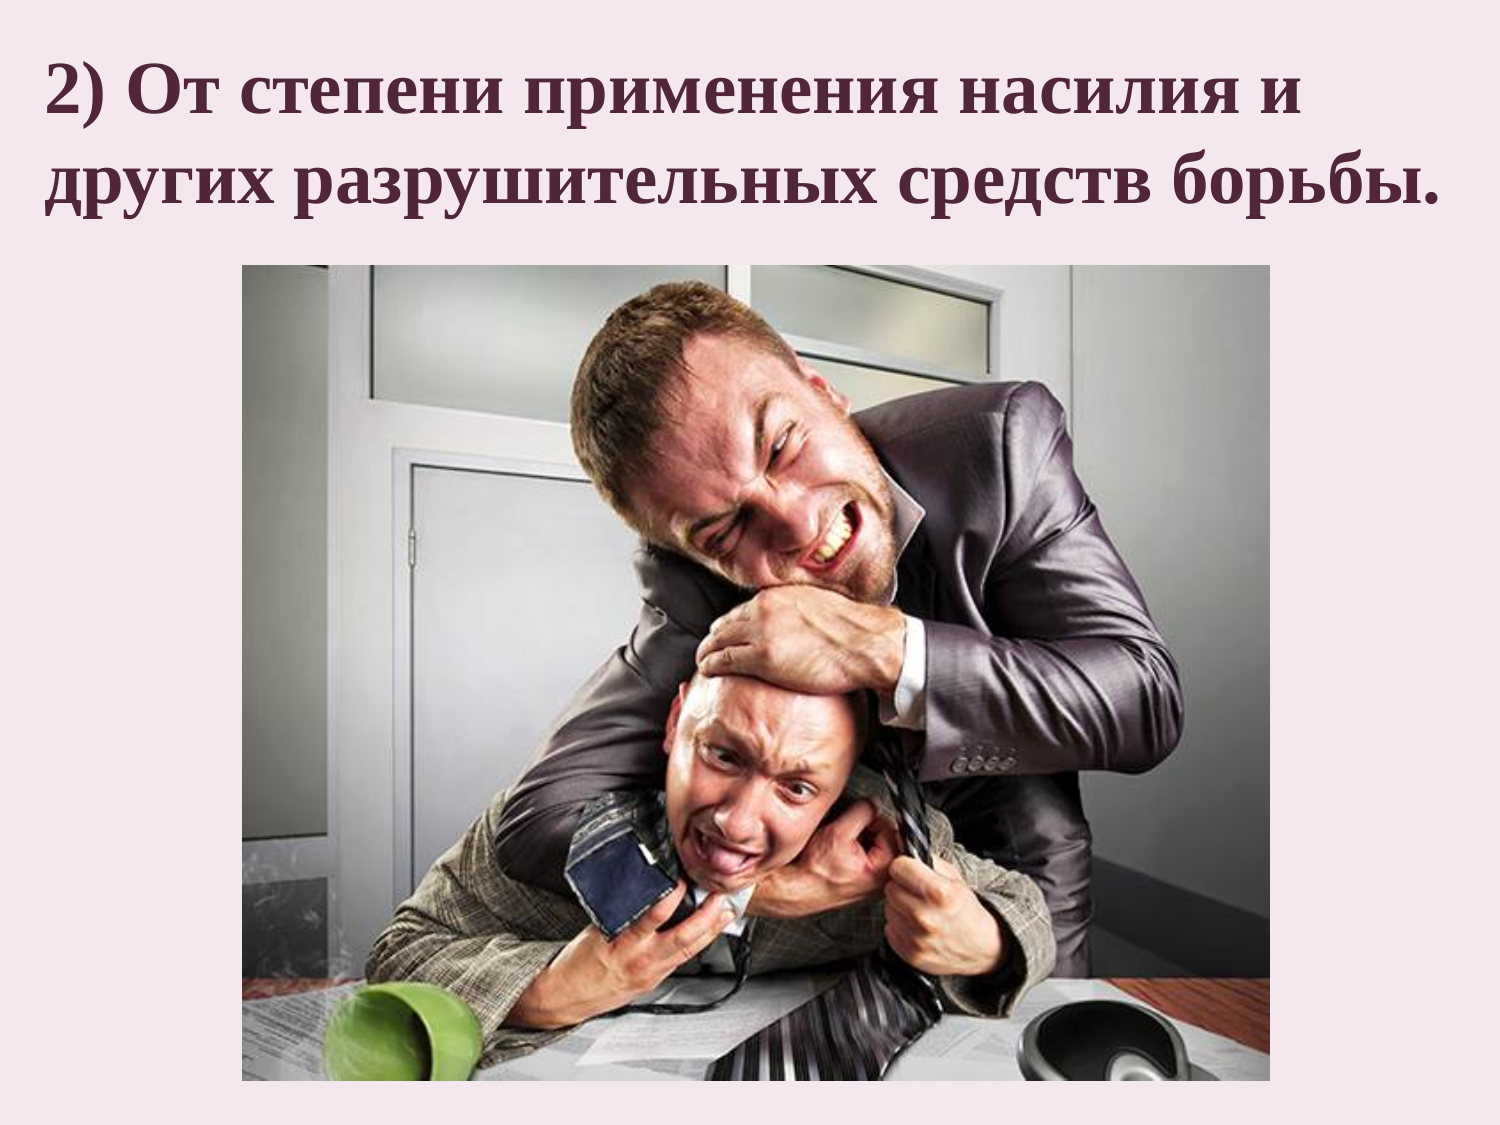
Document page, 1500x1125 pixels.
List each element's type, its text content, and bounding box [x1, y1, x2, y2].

text_box 2) От степени применения насилия и других разрушительных средств борьбы. [29, 30, 1500, 226]
picture [241, 265, 1270, 1081]
